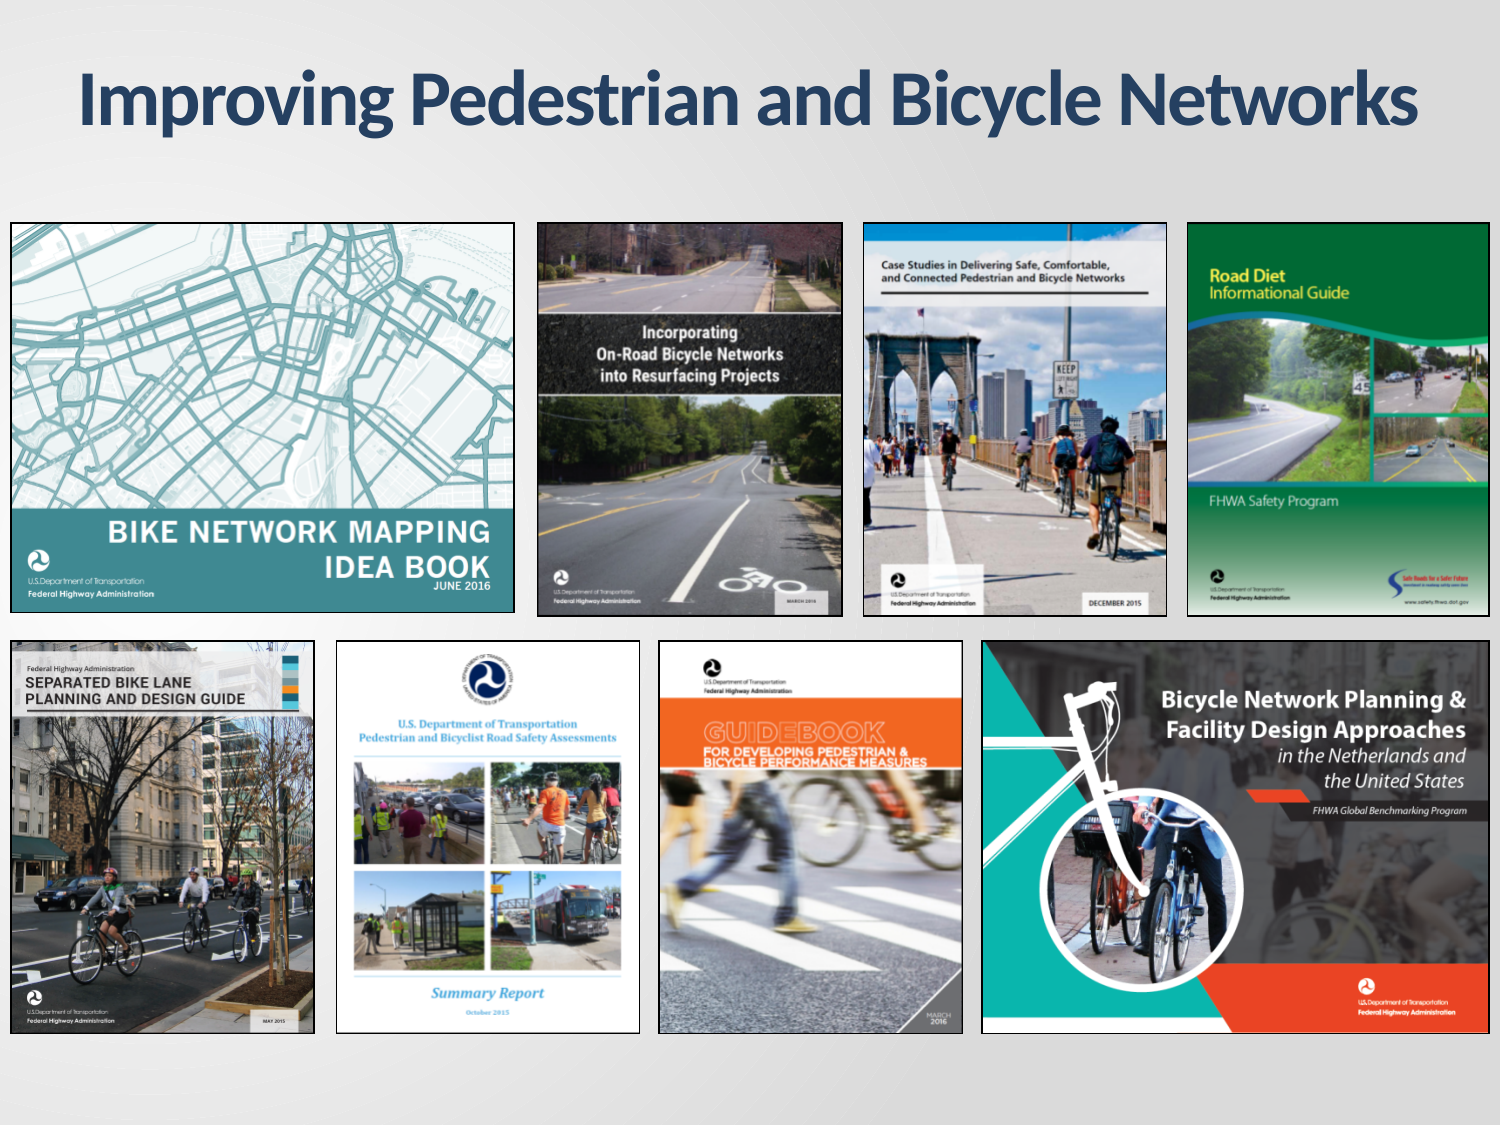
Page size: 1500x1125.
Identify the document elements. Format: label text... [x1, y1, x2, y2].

picture [537, 223, 842, 616]
picture [336, 641, 640, 1034]
picture [658, 641, 963, 1034]
picture [10, 641, 314, 1034]
title Improving Pedestrian and Bicycle Networks [11, 0, 1486, 188]
picture [10, 223, 514, 613]
picture [1187, 223, 1489, 616]
picture [982, 641, 1489, 1034]
picture [863, 223, 1167, 616]
